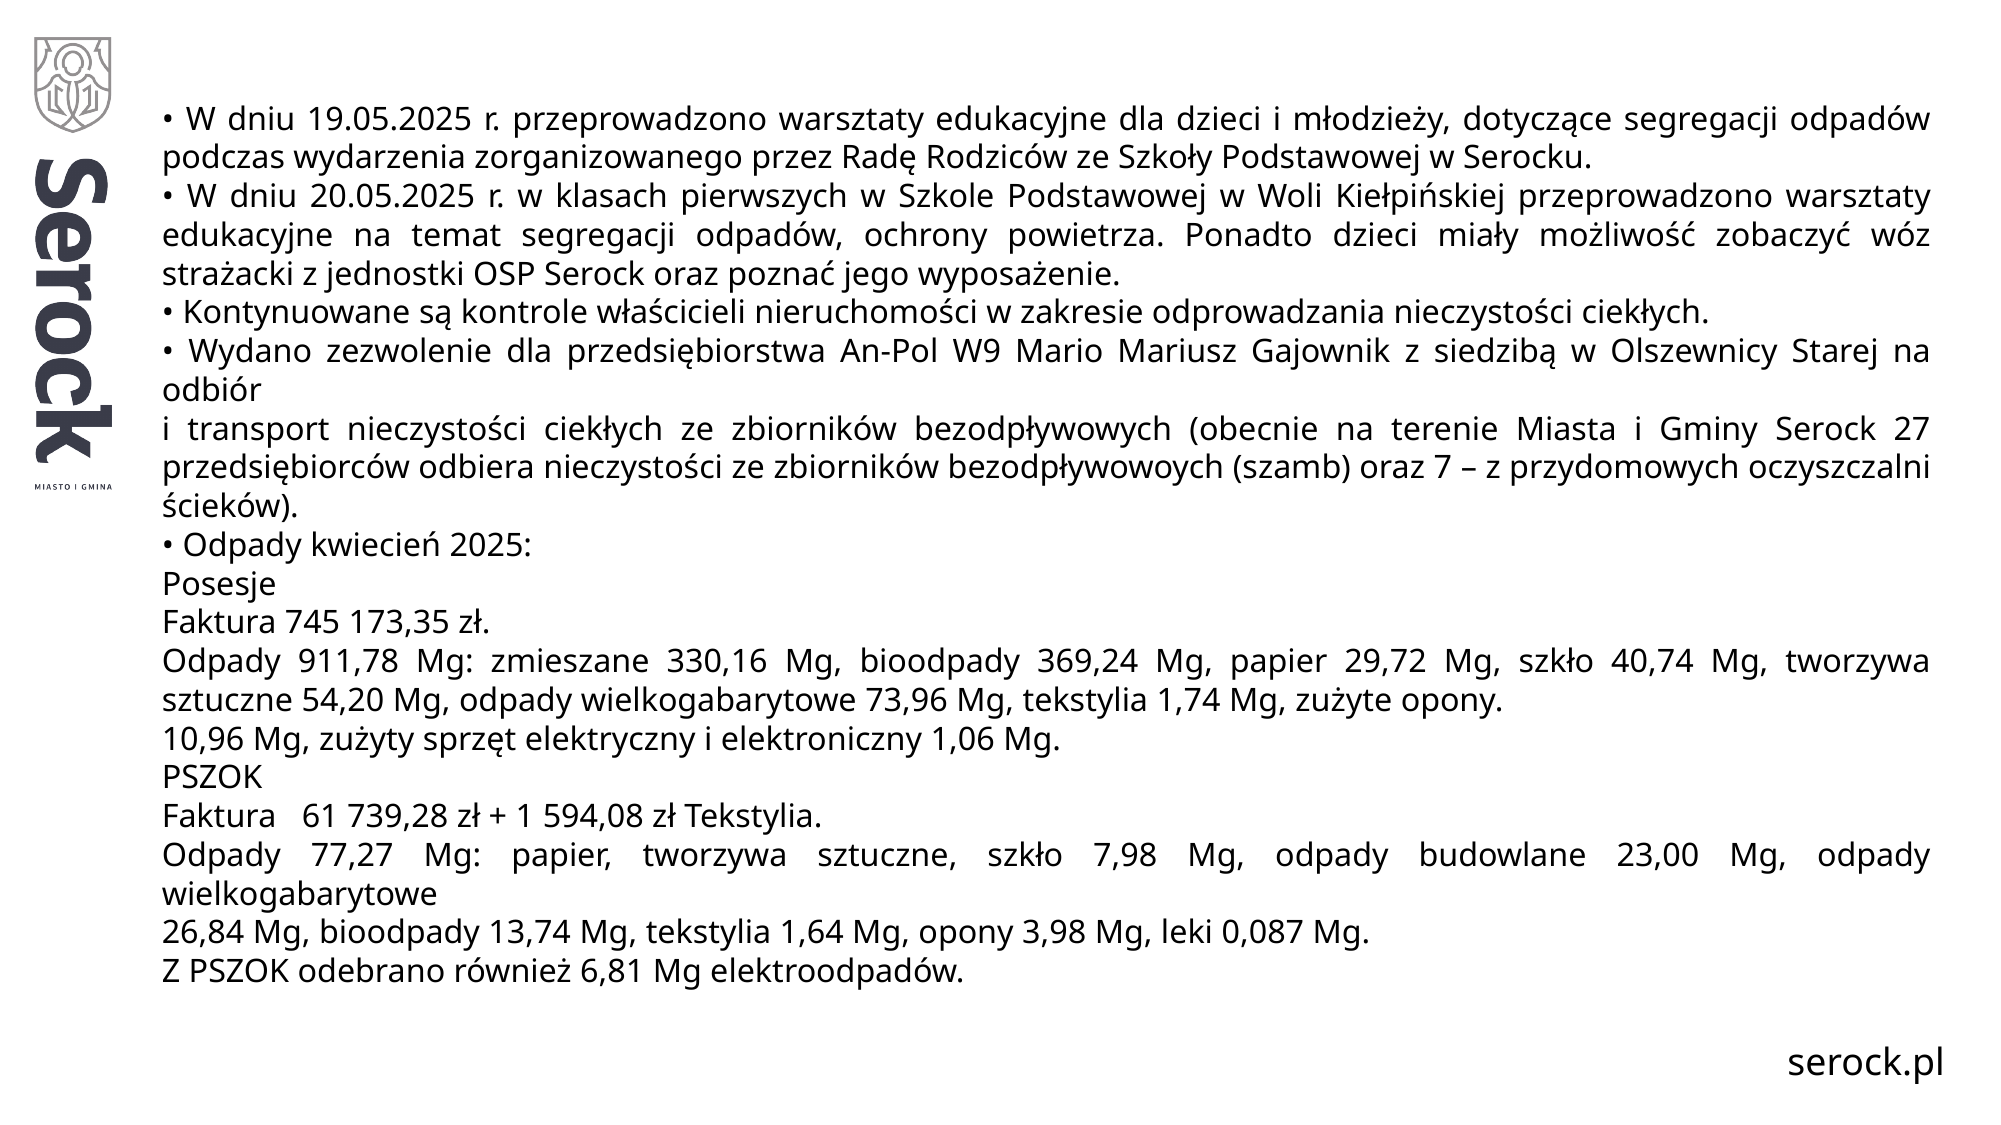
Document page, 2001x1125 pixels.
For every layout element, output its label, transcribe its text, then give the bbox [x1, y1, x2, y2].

text_box serock.pl [1772, 1030, 1992, 1091]
text_box • W dniu 19.05.2025 r. przeprowadzono warsztaty edukacyjne dla dzieci i młodzieży, dotyczące segregacji odpadów podczas wydarzenia zorganizowanego przez Radę Rodziców ze Szkoły Podstawowej w Serocku. • W dniu 20.05.2025 r. w klasach pierwszych w Szkole Podstawowej w Woli Kiełpińskiej przeprowadzono warsztaty edukacyjne na temat segregacji odpadów, ochrony powietrza. Ponadto dzieci miały możliwość zobaczyć wóz strażacki z jednostki OSP Serock oraz poznać jego wyposażenie. • Kontynuowane są kontrole właścicieli nieruchomości w zakresie odprowadzania nieczystości ciekłych. • Wydano zezwolenie dla przedsiębiorstwa An-Pol W9 Mario Mariusz Gajownik z siedzibą w Olszewnicy Starej na odbiór i transport nieczystości ciekłych ze zbiorników bezodpływowych (obecnie na terenie Miasta i Gminy Serock 27 przedsiębiorców odbiera nieczystości ze zbiorników bezodpływowoych (szamb) oraz 7 – z przydomowych oczyszczalni ścieków). • Odpady kwiecień 2025: Posesje Faktura 745 173,35 zł. Odpady 911,78 Mg: zmieszane 330,16 Mg, bioodpady 369,24 Mg, papier 29,72 Mg, szkło 40,74 Mg, tworzywa sztuczne 54,20 Mg, odpady wielkogabarytowe 73,96 Mg, tekstylia 1,74 Mg, zużyte opony. 10,96 Mg, zużyty sprzęt elektryczny i elektroniczny 1,06 Mg. PSZOK Faktura 61 739,28 zł + 1 594,08 zł Tekstylia. Odpady 77,27 Mg: papier, tworzywa sztuczne, szkło 7,98 Mg, odpady budowlane 23,00 Mg, odpady wielkogabarytowe 26,84 Mg, bioodpady 13,74 Mg, tekstylia 1,64 Mg, opony 3,98 Mg, leki 0,087 Mg. Z PSZOK odebrano również 6,81 Mg elektroodpadów. [111, 90, 1947, 997]
picture [34, 37, 112, 490]
